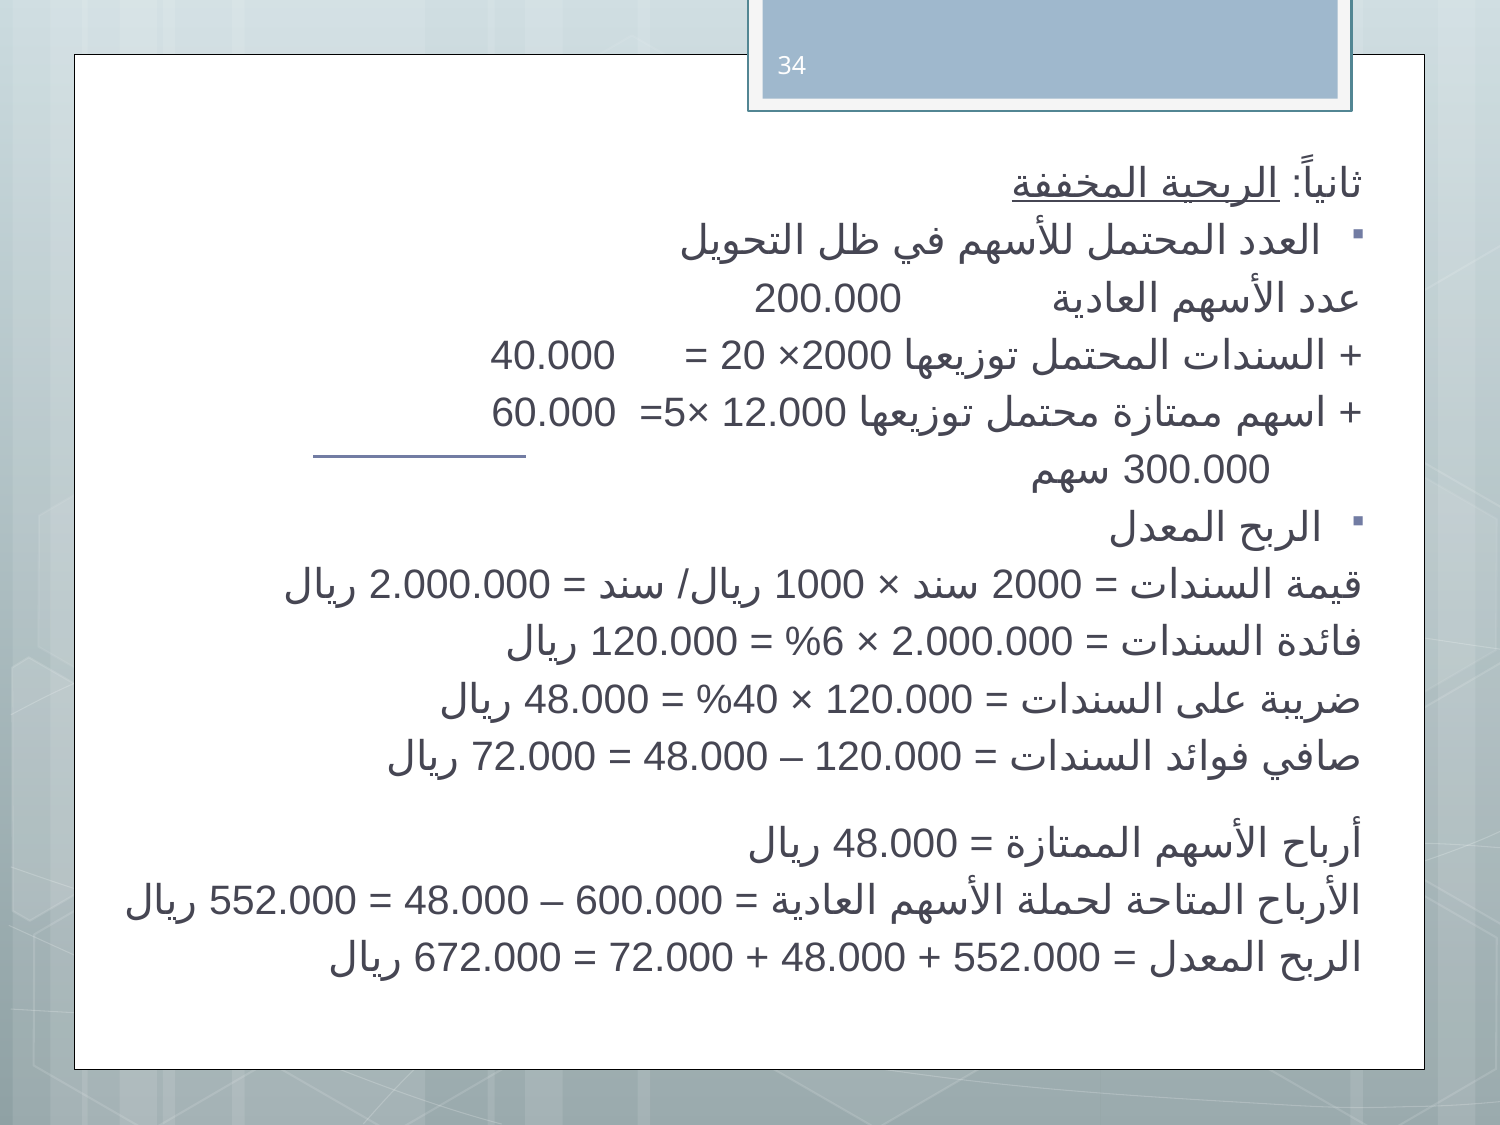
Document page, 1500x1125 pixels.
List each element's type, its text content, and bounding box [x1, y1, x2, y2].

slide_number 34 [762, 36, 982, 97]
list ثانياً: الربحية المخففة العدد المحتمل للأسهم في ظل التحويل عدد الأسهم العادية 200.000 + السندات المحتمل توزيعها 2000× 20 = 40.000 + اسهم ممتازة محتمل توزيعها 12.000 ×5= 60.000 300.000 سهم الربح المعدل قيمة السندات = 2000 سند × 1000 ريال/ سند = 2.000.000 ريال فائدة السندات = 2.000.000 × 6% = 120.000 ريال ضريبة على السندات = 120.000 × 40% = 48.000 ريال صافي فوائد السندات = 120.000 – 48.000 = 72.000 ريال أرباح الأسهم الممتازة = 48.000 ريال الأرباح المتاحة لحملة الأسهم العادية = 600.000 – 48.000 = 552.000 ريال الربح المعدل = 552.000 + 48.000 + 72.000 = 672.000 ريال [99, 149, 1388, 1035]
